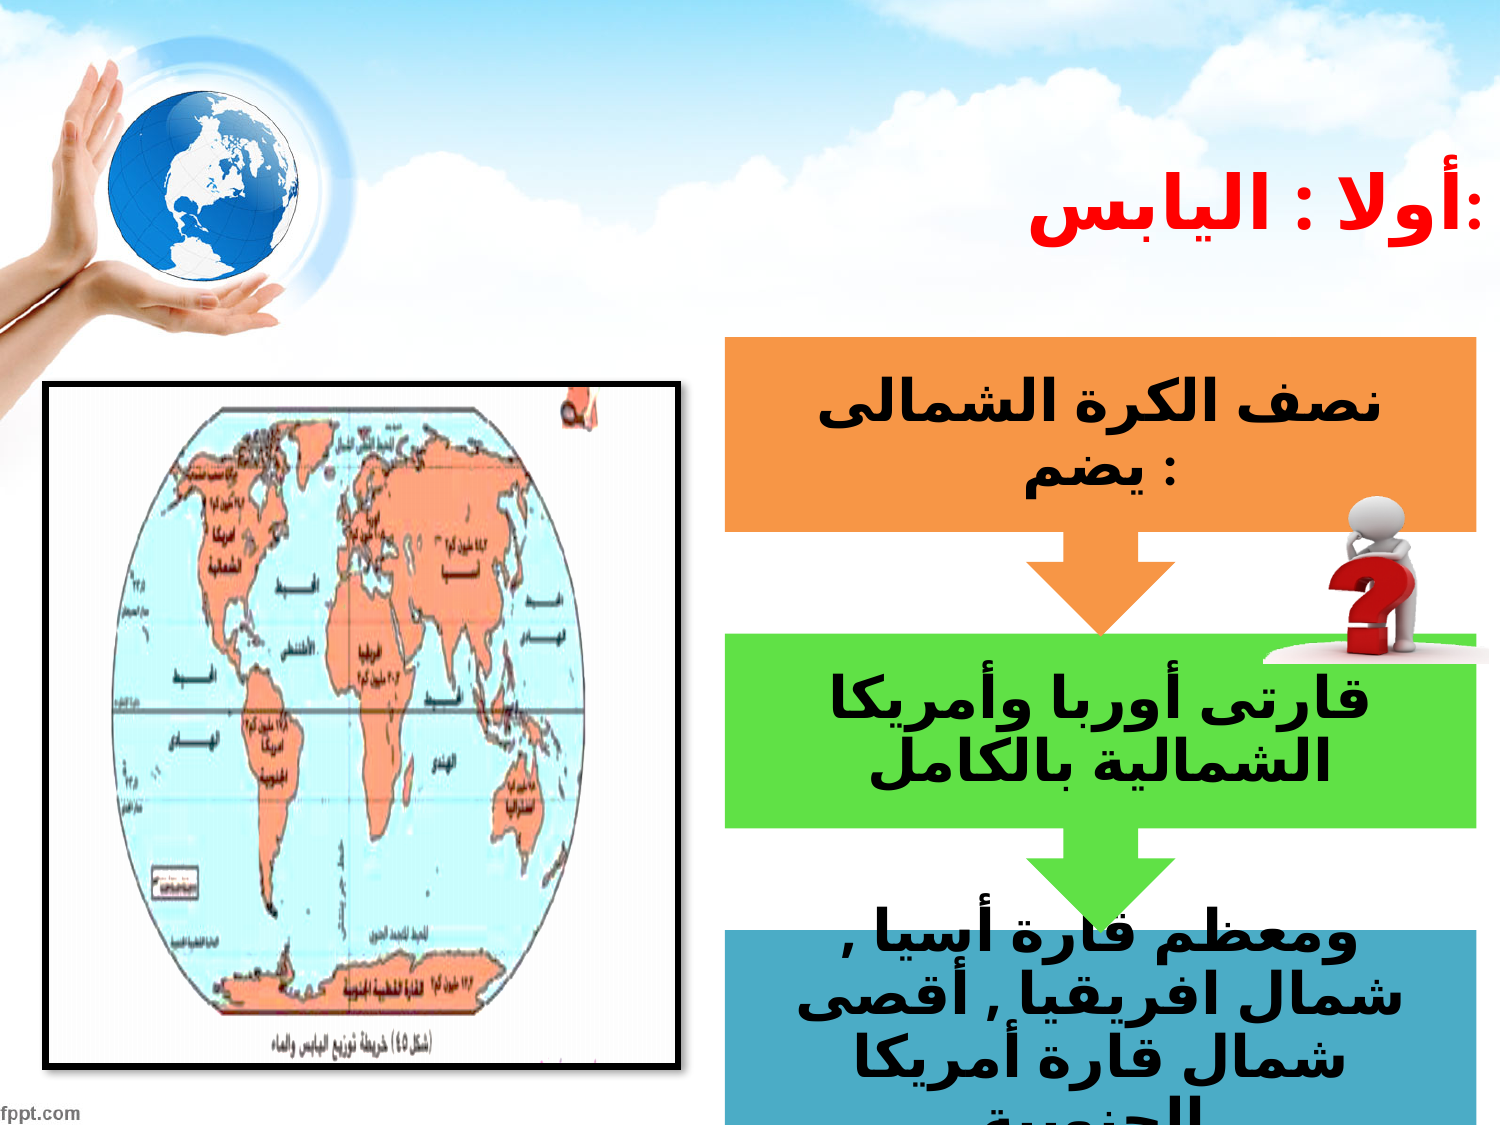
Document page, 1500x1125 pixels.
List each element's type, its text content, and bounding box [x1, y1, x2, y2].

picture [0, 0, 1500, 1125]
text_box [724, 336, 1477, 1125]
title أولا : اليابس: [150, 161, 1500, 237]
